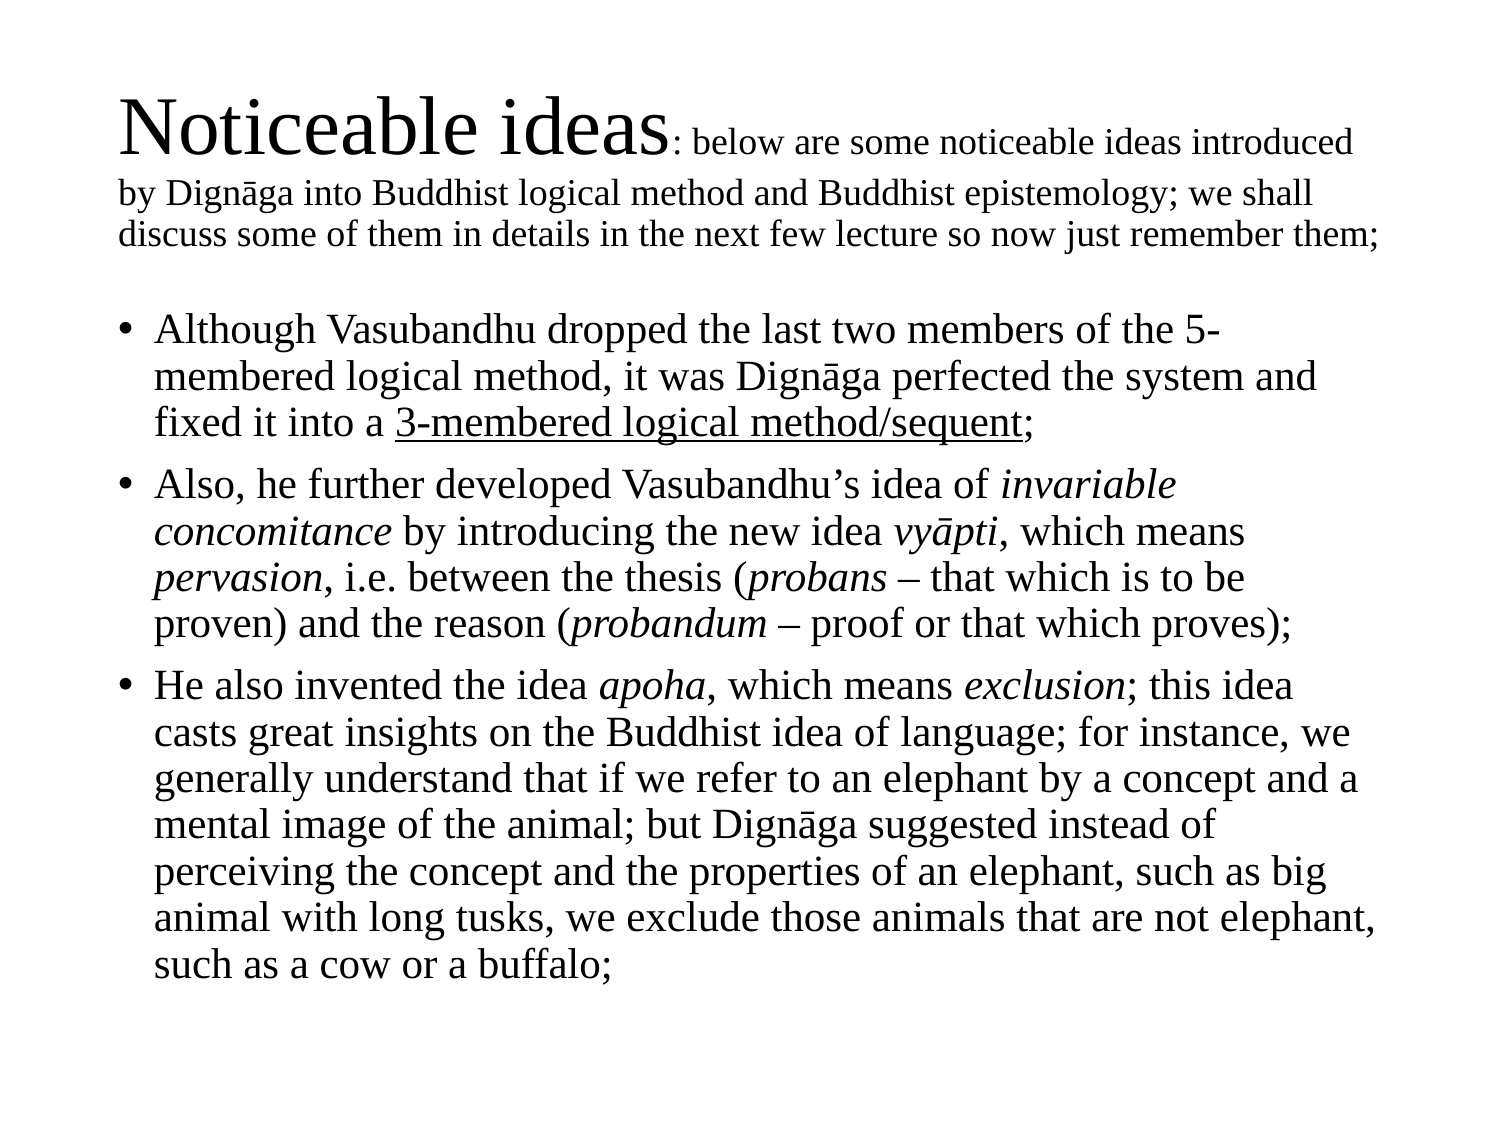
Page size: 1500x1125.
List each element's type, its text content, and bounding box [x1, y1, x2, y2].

title Noticeable ideas: below are some noticeable ideas introduced by Dignāga into Buddhist logical method and Buddhist epistemology; we shall discuss some of them in details in the next few lecture so now just remember them; [103, 59, 1397, 278]
list Although Vasubandhu dropped the last two members of the 5-membered logical method, it was Dignāga perfected the system and fixed it into a 3-membered logical method/sequent; Also, he further developed Vasubandhu’s idea of invariable concomitance by introducing the new idea vyāpti, which means pervasion, i.e. between the thesis (probans – that which is to be proven) and the reason (probandum – proof or that which proves); He also invented the idea apoha, which means exclusion; this idea casts great insights on the Buddhist idea of language; for instance, we generally understand that if we refer to an elephant by a concept and a mental image of the animal; but Dignāga suggested instead of perceiving the concept and the properties of an elephant, such as big animal with long tusks, we exclude those animals that are not elephant, such as a cow or a buffalo; [103, 299, 1397, 1014]
